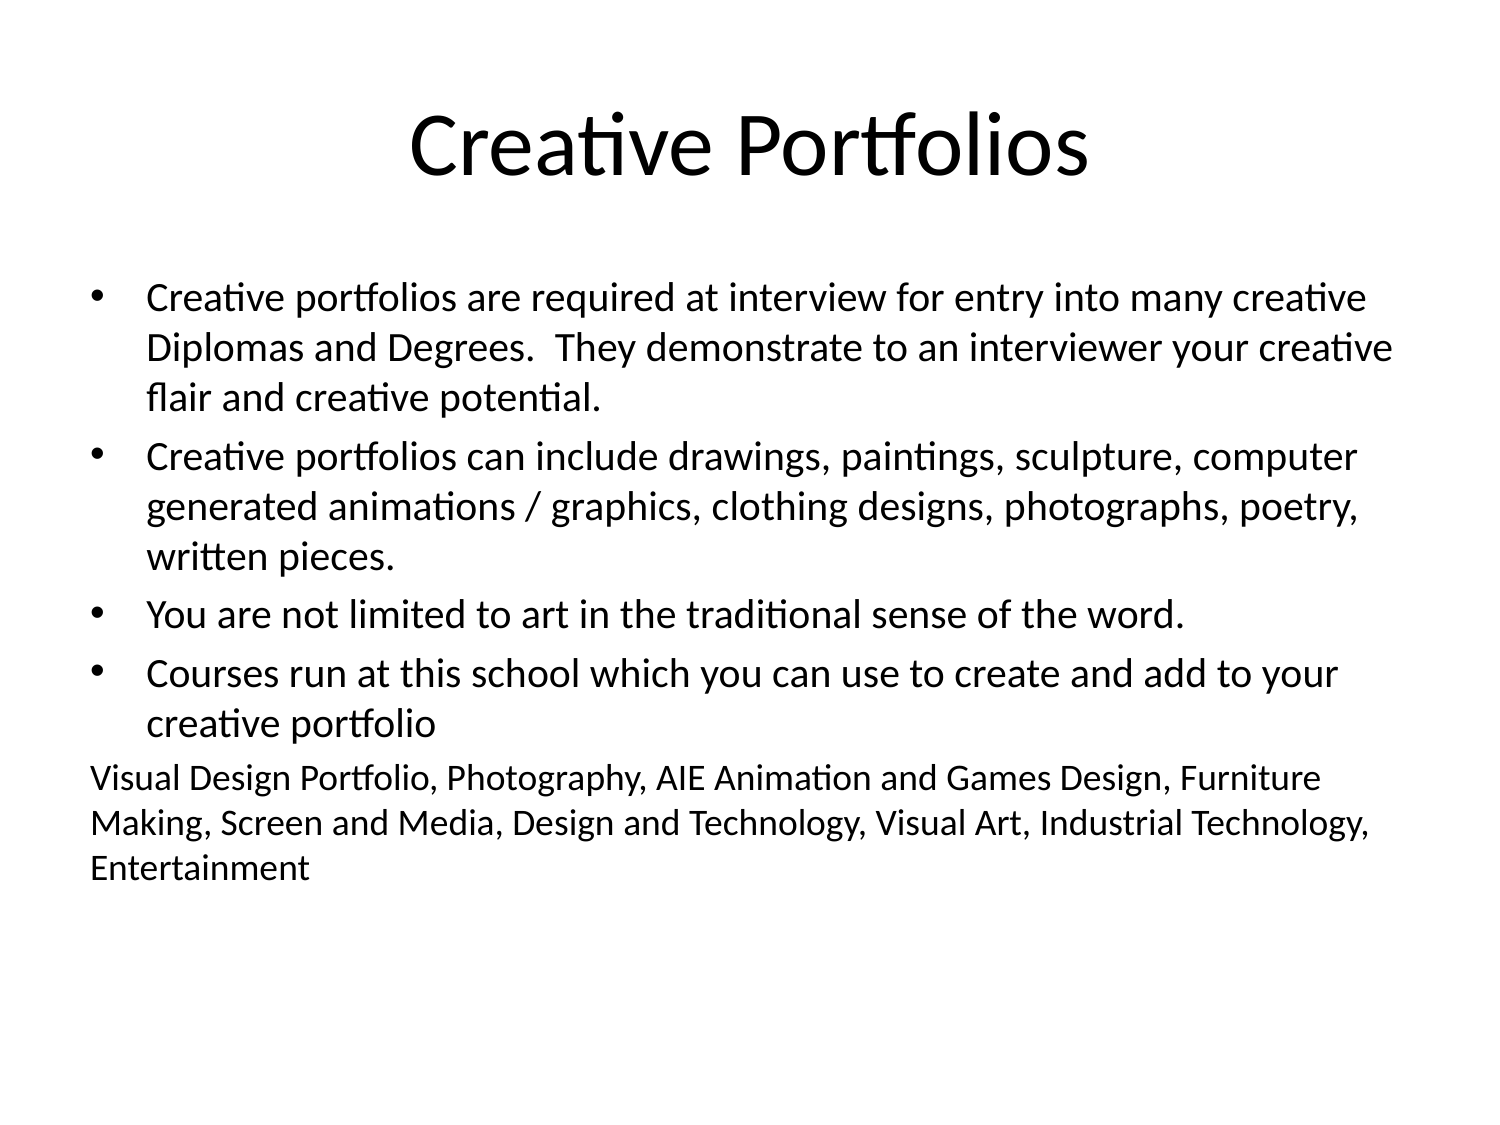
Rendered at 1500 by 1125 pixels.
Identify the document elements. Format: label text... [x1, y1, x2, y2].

list Creative portfolios are required at interview for entry into many creative Diplomas and Degrees. They demonstrate to an interviewer your creative flair and creative potential. Creative portfolios can include drawings, paintings, sculpture, computer generated animations / graphics, clothing designs, photographs, poetry, written pieces. You are not limited to art in the traditional sense of the word. Courses run at this school which you can use to create and add to your creative portfolio Visual Design Portfolio, Photography, AIE Animation and Games Design, Furniture Making, Screen and Media, Design and Technology, Visual Art, Industrial Technology, Entertainment [75, 262, 1425, 1005]
title Creative Portfolios [75, 45, 1425, 233]
